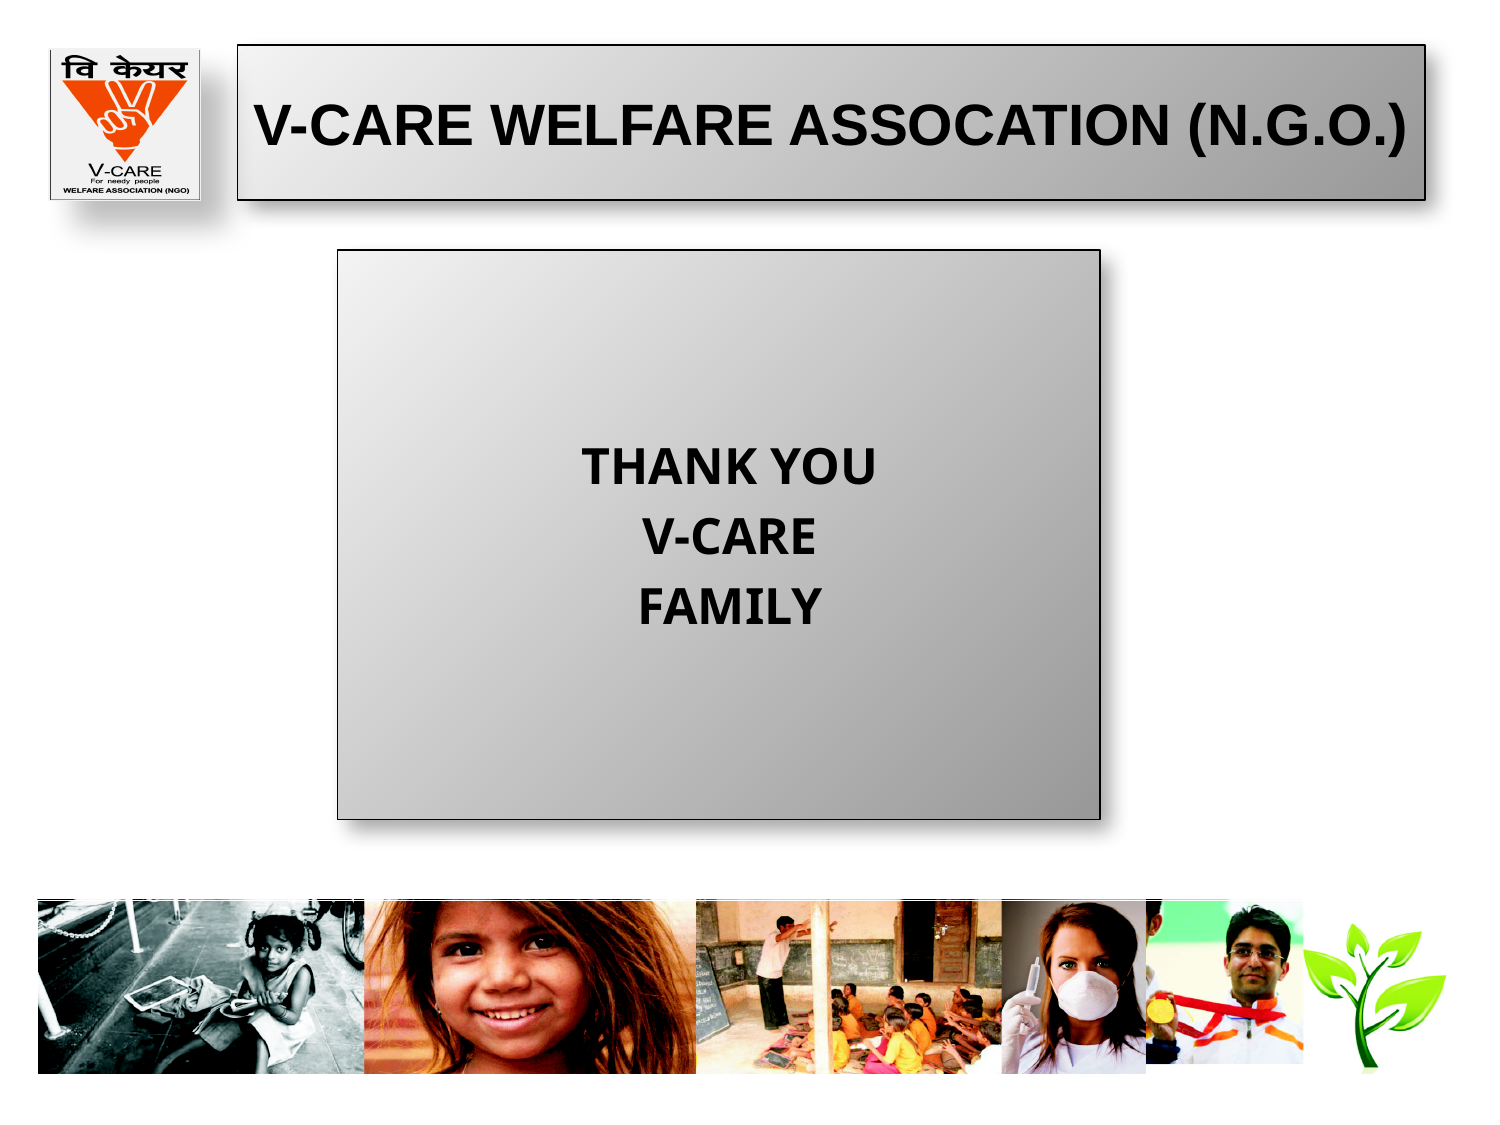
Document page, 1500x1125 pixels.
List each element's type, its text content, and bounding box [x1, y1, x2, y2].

list THANK YOU V-CARE FAMILY [337, 249, 1101, 820]
picture [49, 49, 201, 201]
title V-CARE WELFARE ASSOCATION (N.G.O.) [237, 44, 1426, 201]
picture [37, 899, 1463, 1076]
